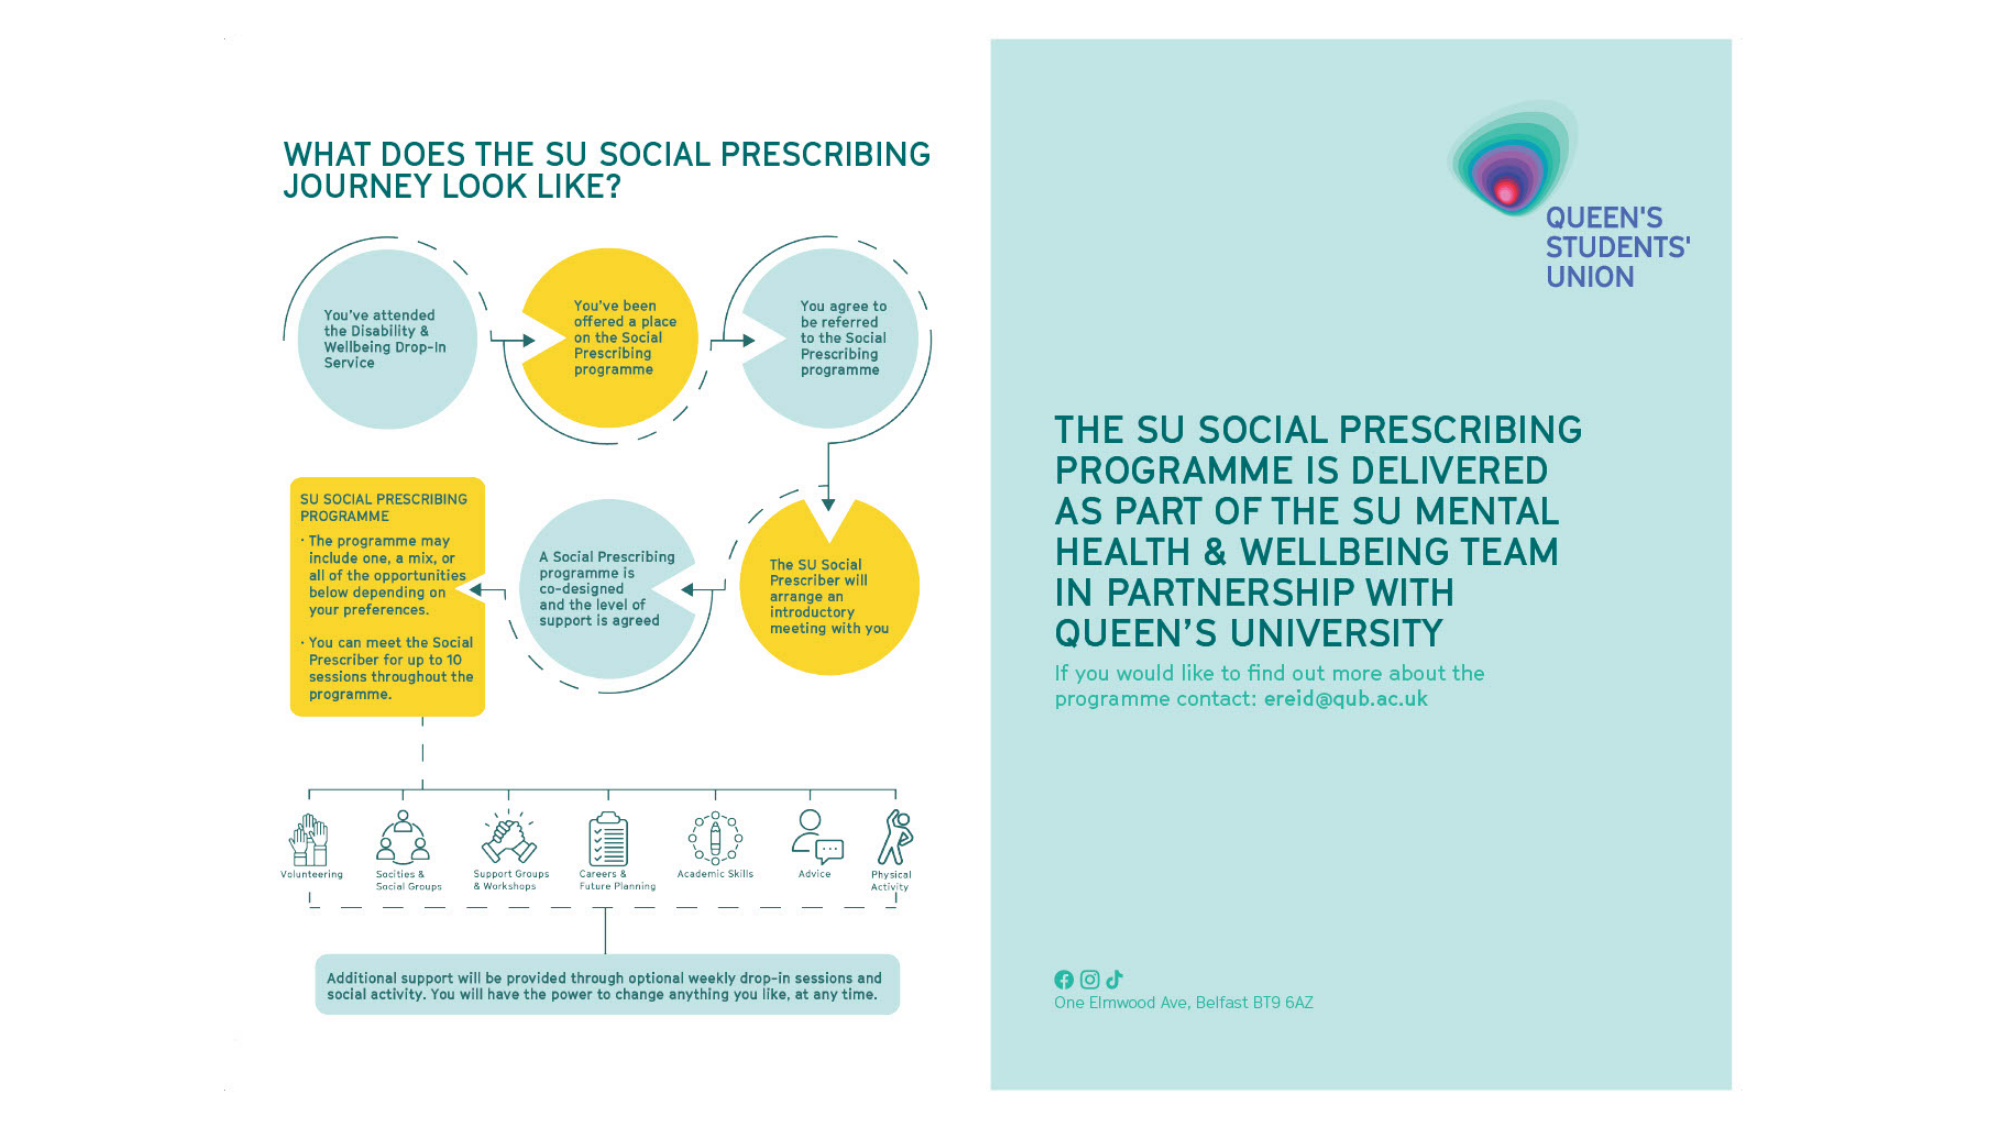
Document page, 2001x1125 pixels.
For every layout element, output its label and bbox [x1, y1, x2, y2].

picture [223, 32, 971, 1093]
picture [985, 32, 1743, 1093]
